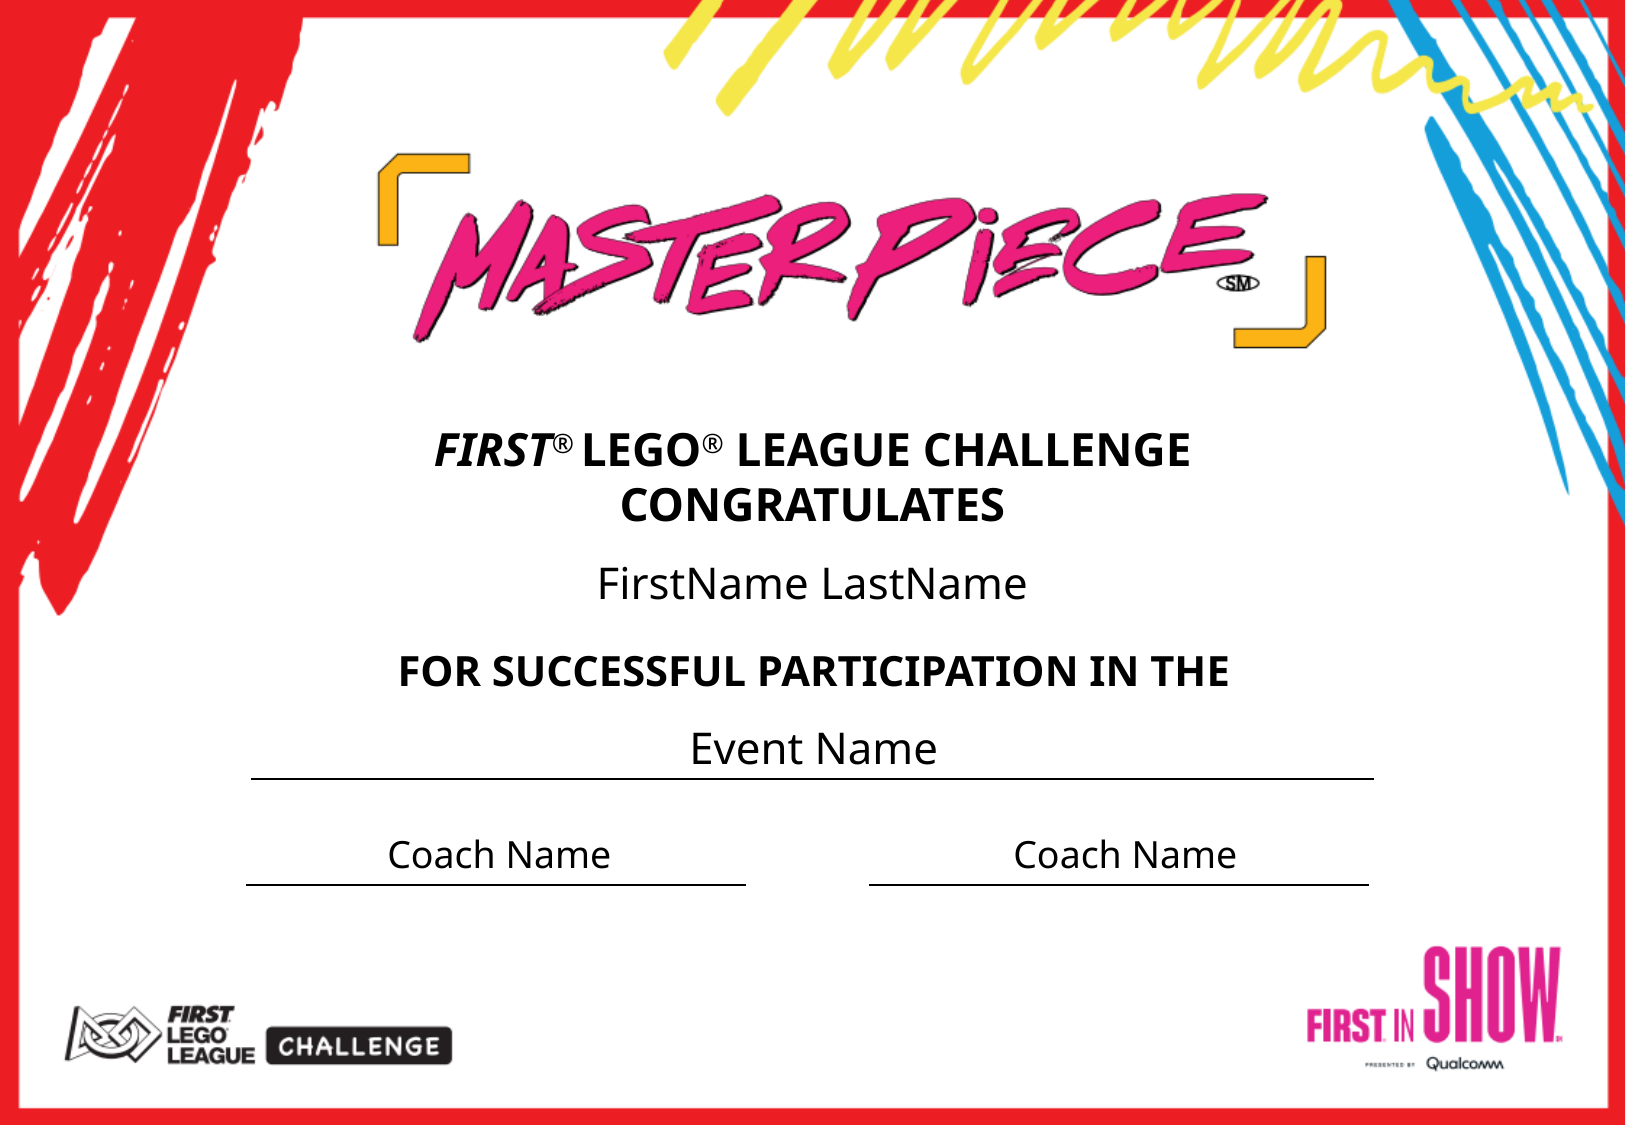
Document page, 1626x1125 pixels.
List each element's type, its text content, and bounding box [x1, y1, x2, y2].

text_box Event Name [268, 713, 1360, 778]
text_box FOR SUCCESSFUL PARTICIPATION IN THE [268, 637, 1360, 703]
text_box Coach Name [289, 823, 709, 883]
text_box Coach Name [916, 823, 1335, 883]
text_box FirstName LastName [267, 548, 1358, 616]
text_box FIRST® LEGO® LEAGUE CHALLENGE CONGRATULATES [121, 413, 1504, 539]
